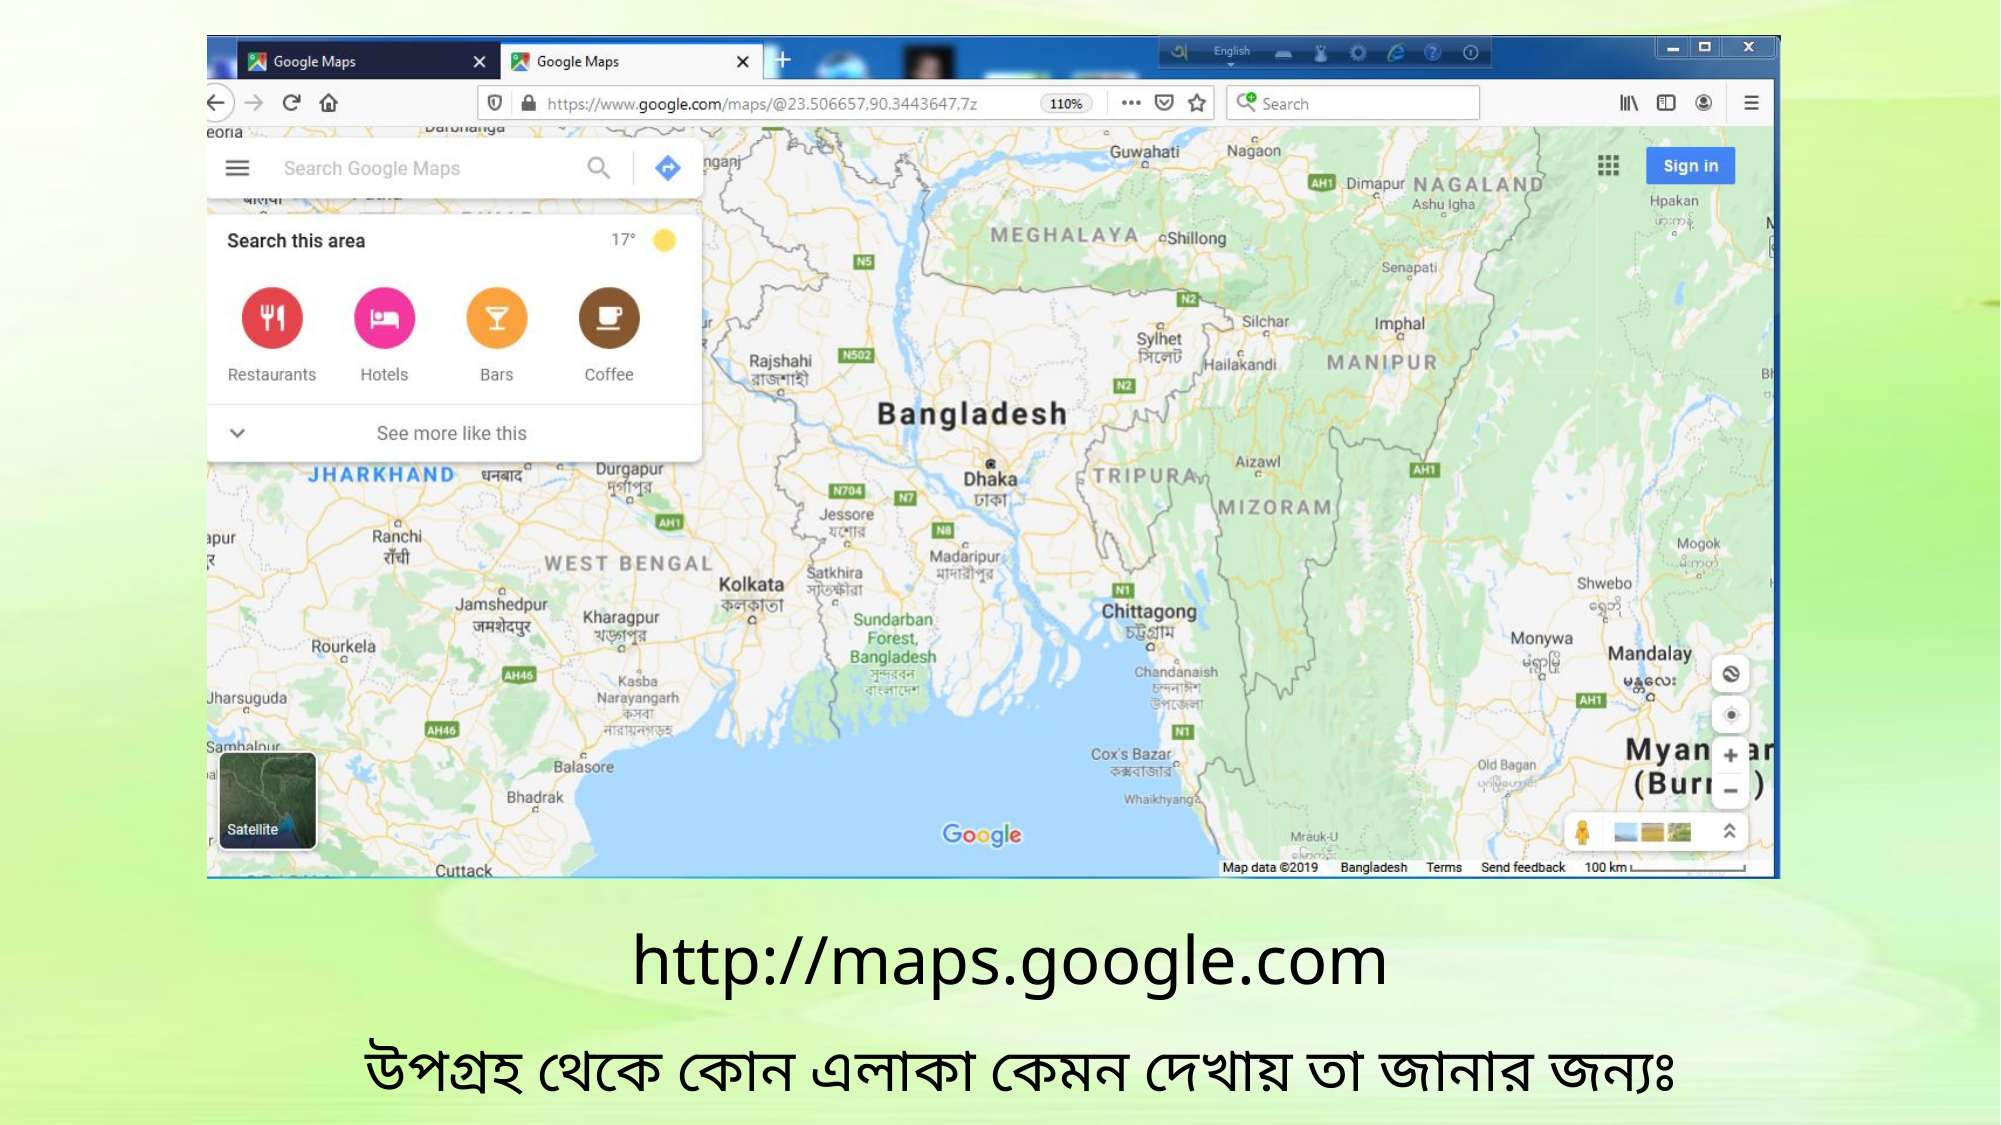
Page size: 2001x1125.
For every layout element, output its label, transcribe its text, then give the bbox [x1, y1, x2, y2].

text_box উপগ্রহ থেকে কোন এলাকা কেমন দেখায় তা জানার জন্যঃ [351, 1026, 1709, 1111]
text_box http://maps.google.com [616, 910, 1407, 1006]
picture [0, 0, 2001, 1125]
